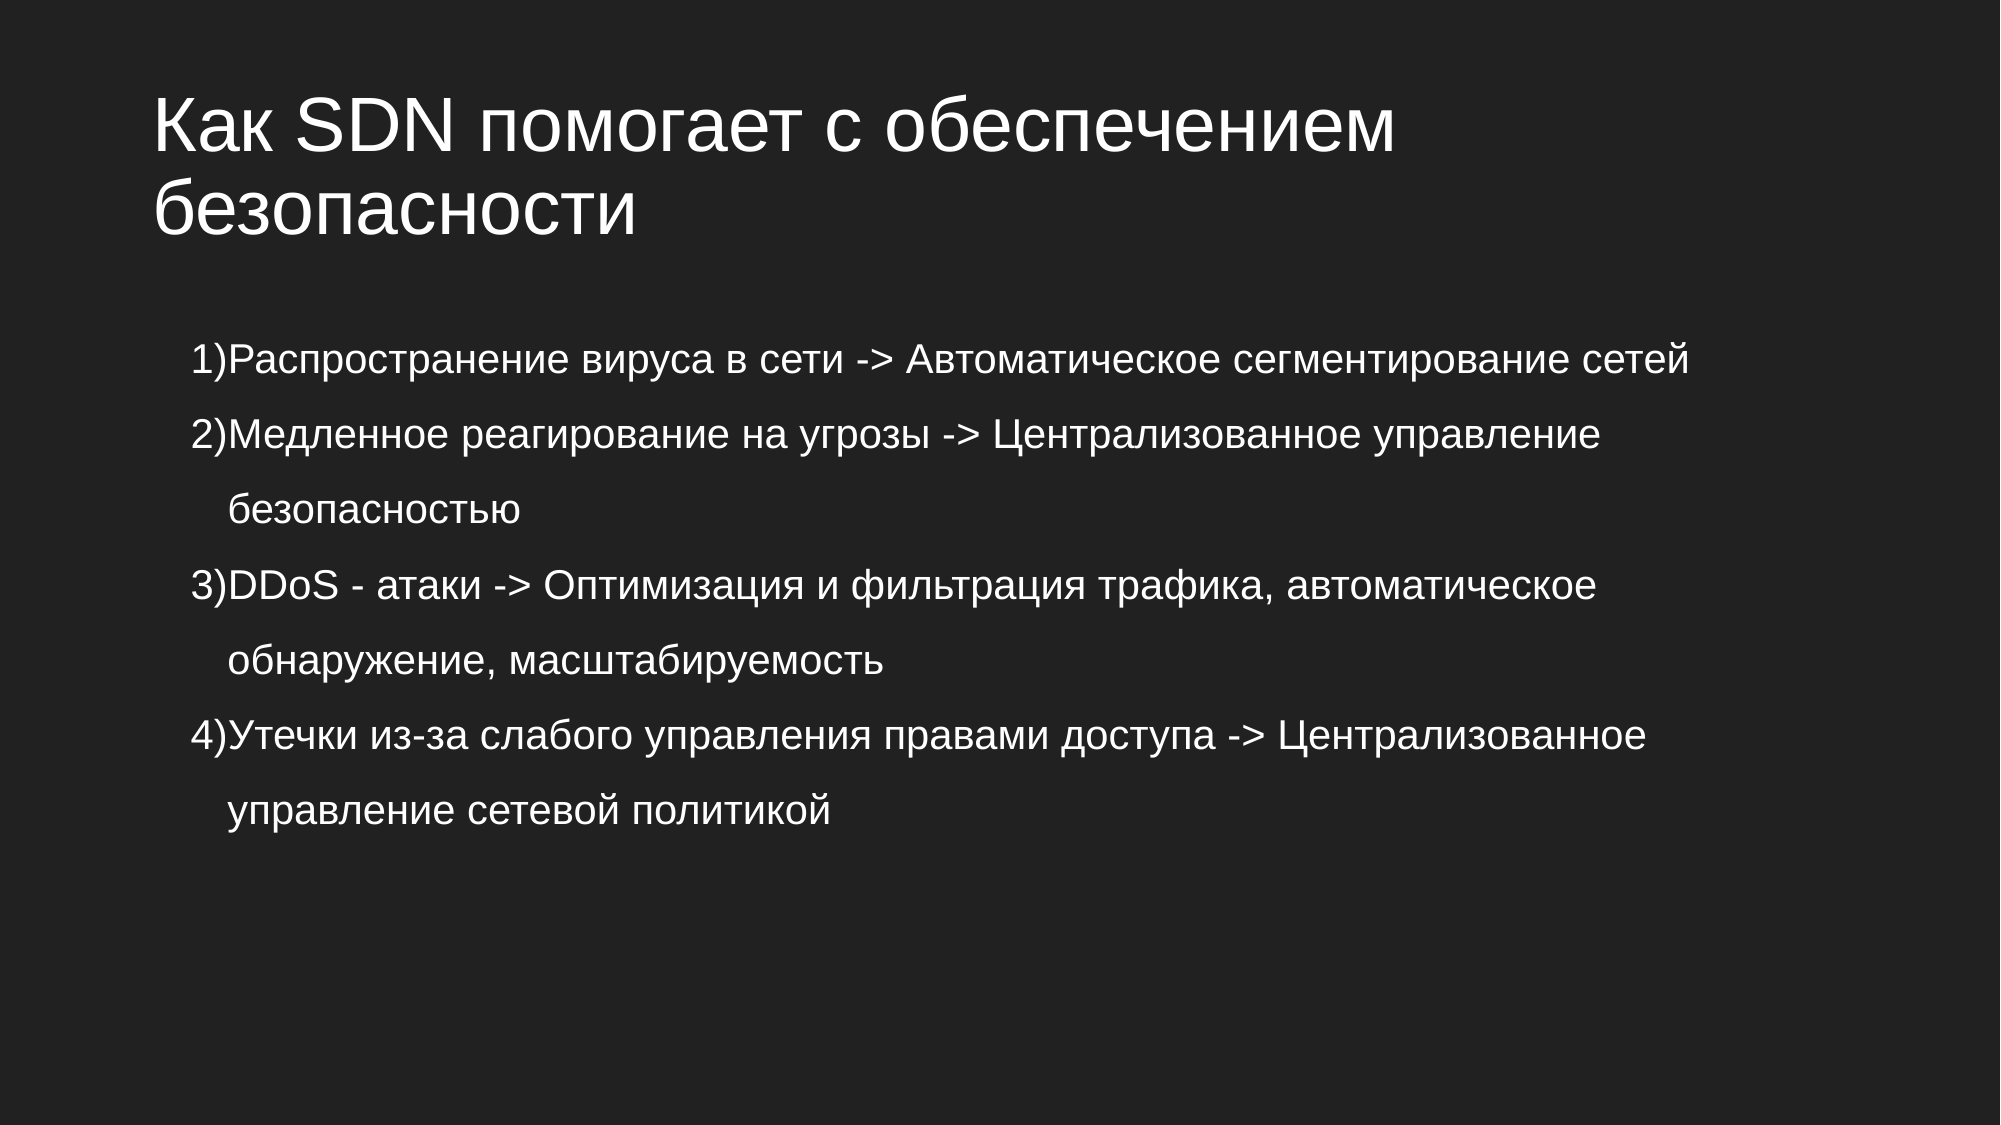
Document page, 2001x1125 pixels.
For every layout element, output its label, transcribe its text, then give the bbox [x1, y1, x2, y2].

title Как SDN помогает с обеспечением безопасности [137, 59, 1863, 278]
list Распространение вируса в сети -> Автоматическое сегментирование сетей Медленное реагирование на угрозы -> Централизованное управление безопасностью DDoS - атаки -> Оптимизация и фильтрация трафика, автоматическое обнаружение, масштабируемость Утечки из-за слабого управления правами доступа -> Централизованное управление сетевой политикой [137, 299, 1863, 1014]
